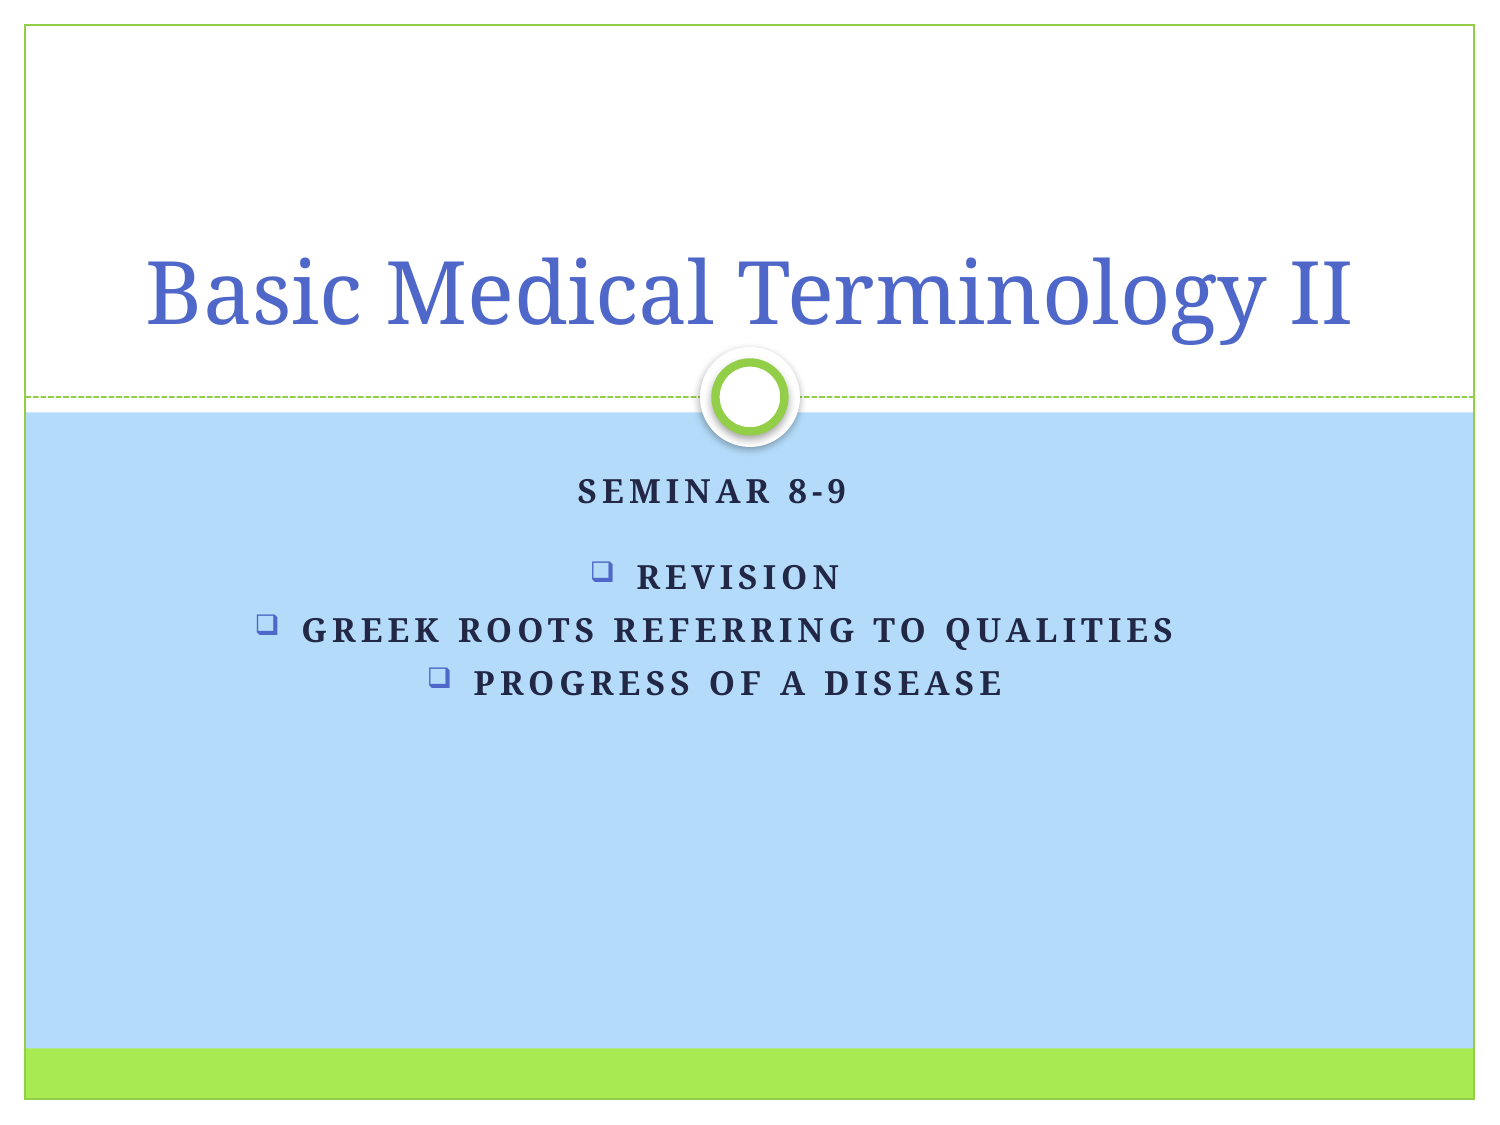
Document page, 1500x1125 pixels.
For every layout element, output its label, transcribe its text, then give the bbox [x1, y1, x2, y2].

title Basic Medical Terminology II [112, 62, 1388, 350]
subtitle Seminar 8-9 Revision Greek roots referring to qualities Progress of a disease [29, 462, 1400, 750]
